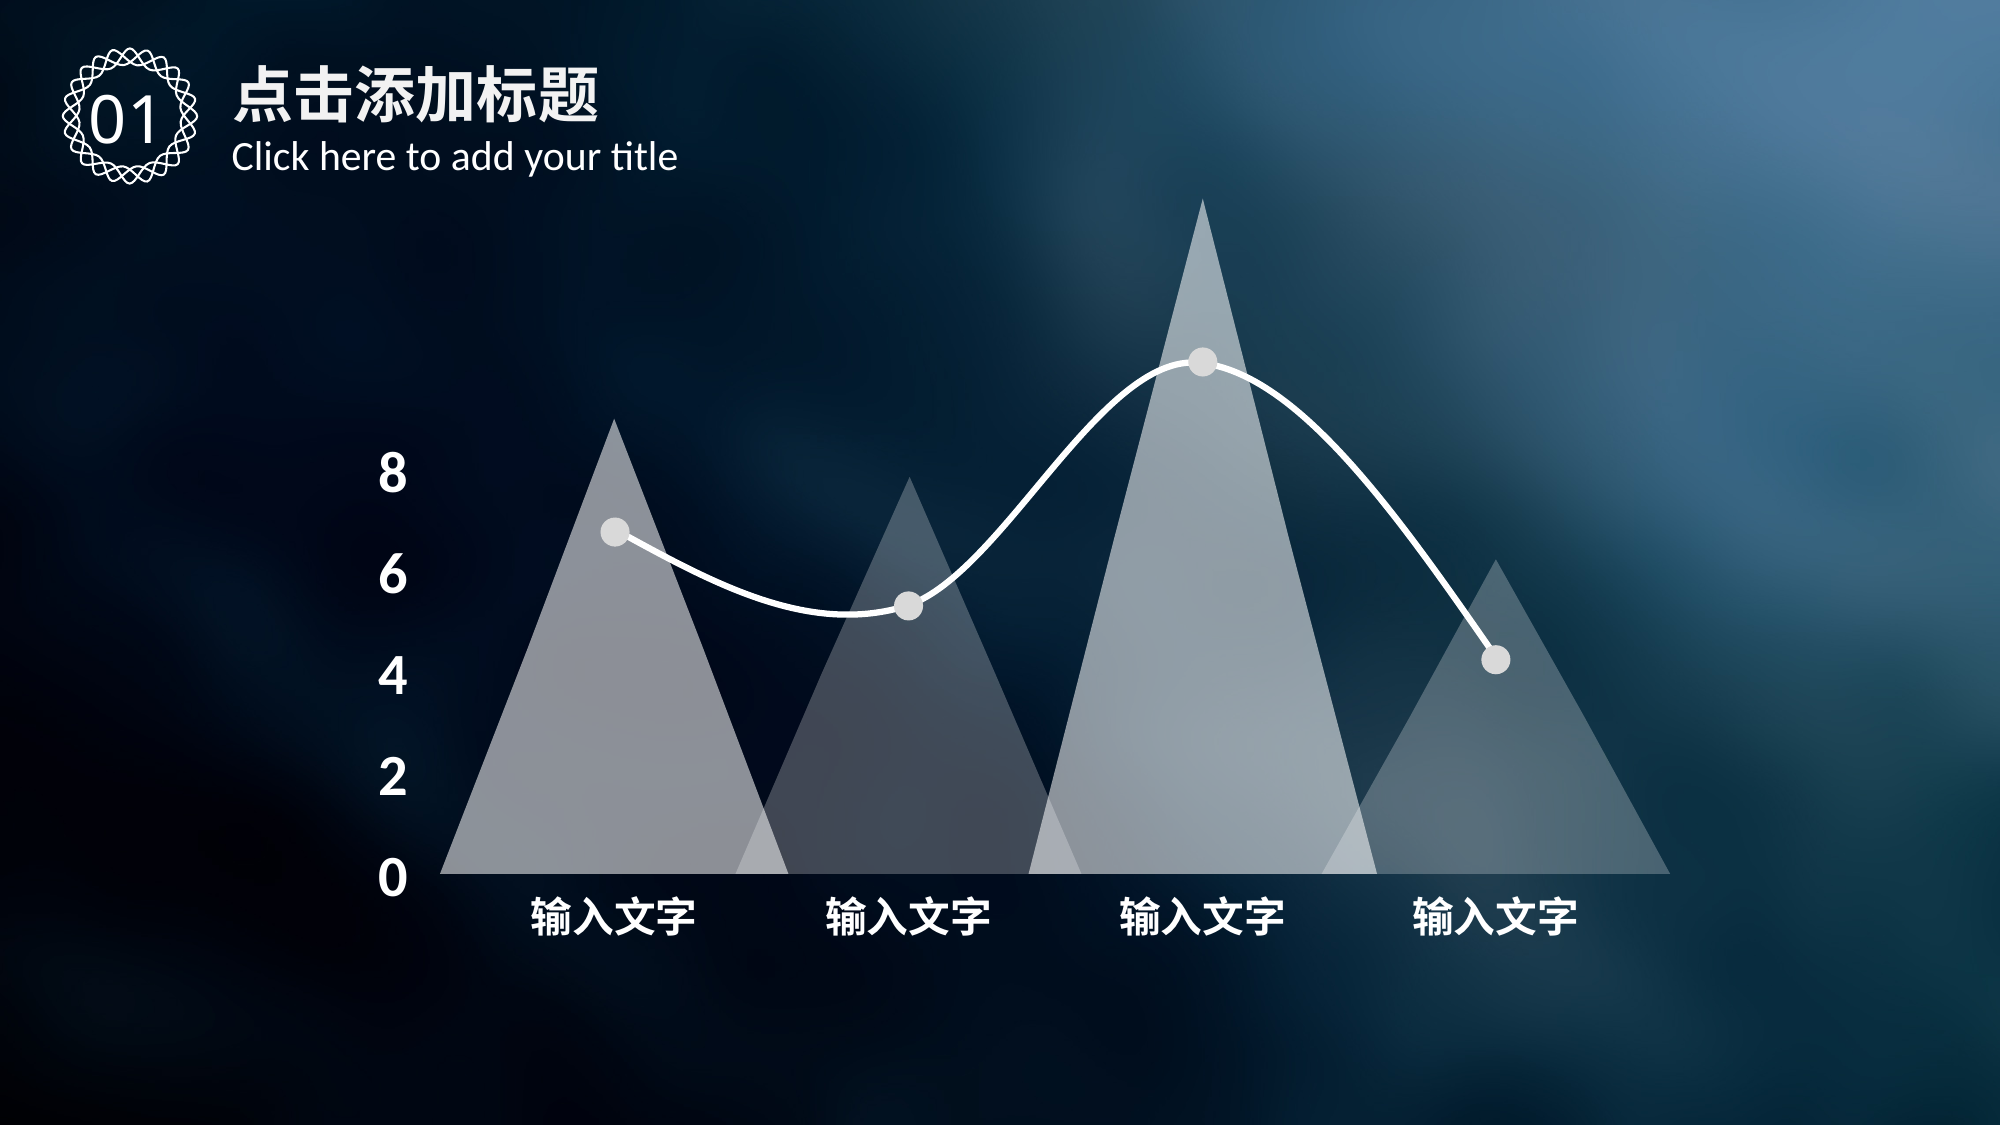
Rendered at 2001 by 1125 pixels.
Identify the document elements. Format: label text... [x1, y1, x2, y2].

text_box [1158, 198, 1248, 376]
text_box 输入文字 [810, 883, 1007, 948]
picture [0, 0, 2000, 1125]
text_box Click here to add your title [216, 121, 694, 187]
text_box 8 [363, 427, 424, 512]
text_box [764, 582, 1048, 874]
text_box 输入文字 [1104, 883, 1302, 948]
text_box [599, 516, 631, 548]
text_box [868, 476, 953, 580]
text_box [1028, 604, 1359, 874]
text_box 4 [363, 629, 424, 714]
text_box 6 [363, 528, 424, 613]
text_box [1480, 644, 1512, 676]
text_box [1187, 346, 1219, 378]
text_box [1321, 559, 1671, 874]
text_box [892, 590, 925, 622]
text_box [630, 361, 1489, 662]
text_box 输入文字 [1397, 883, 1595, 948]
text_box 2 [363, 730, 424, 815]
text_box 输入文字 [515, 883, 713, 948]
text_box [62, 48, 198, 184]
picture [1924, 1110, 1950, 1115]
text_box 点击添加标题 [217, 48, 615, 137]
text_box [439, 418, 789, 874]
text_box 0 [363, 831, 424, 916]
